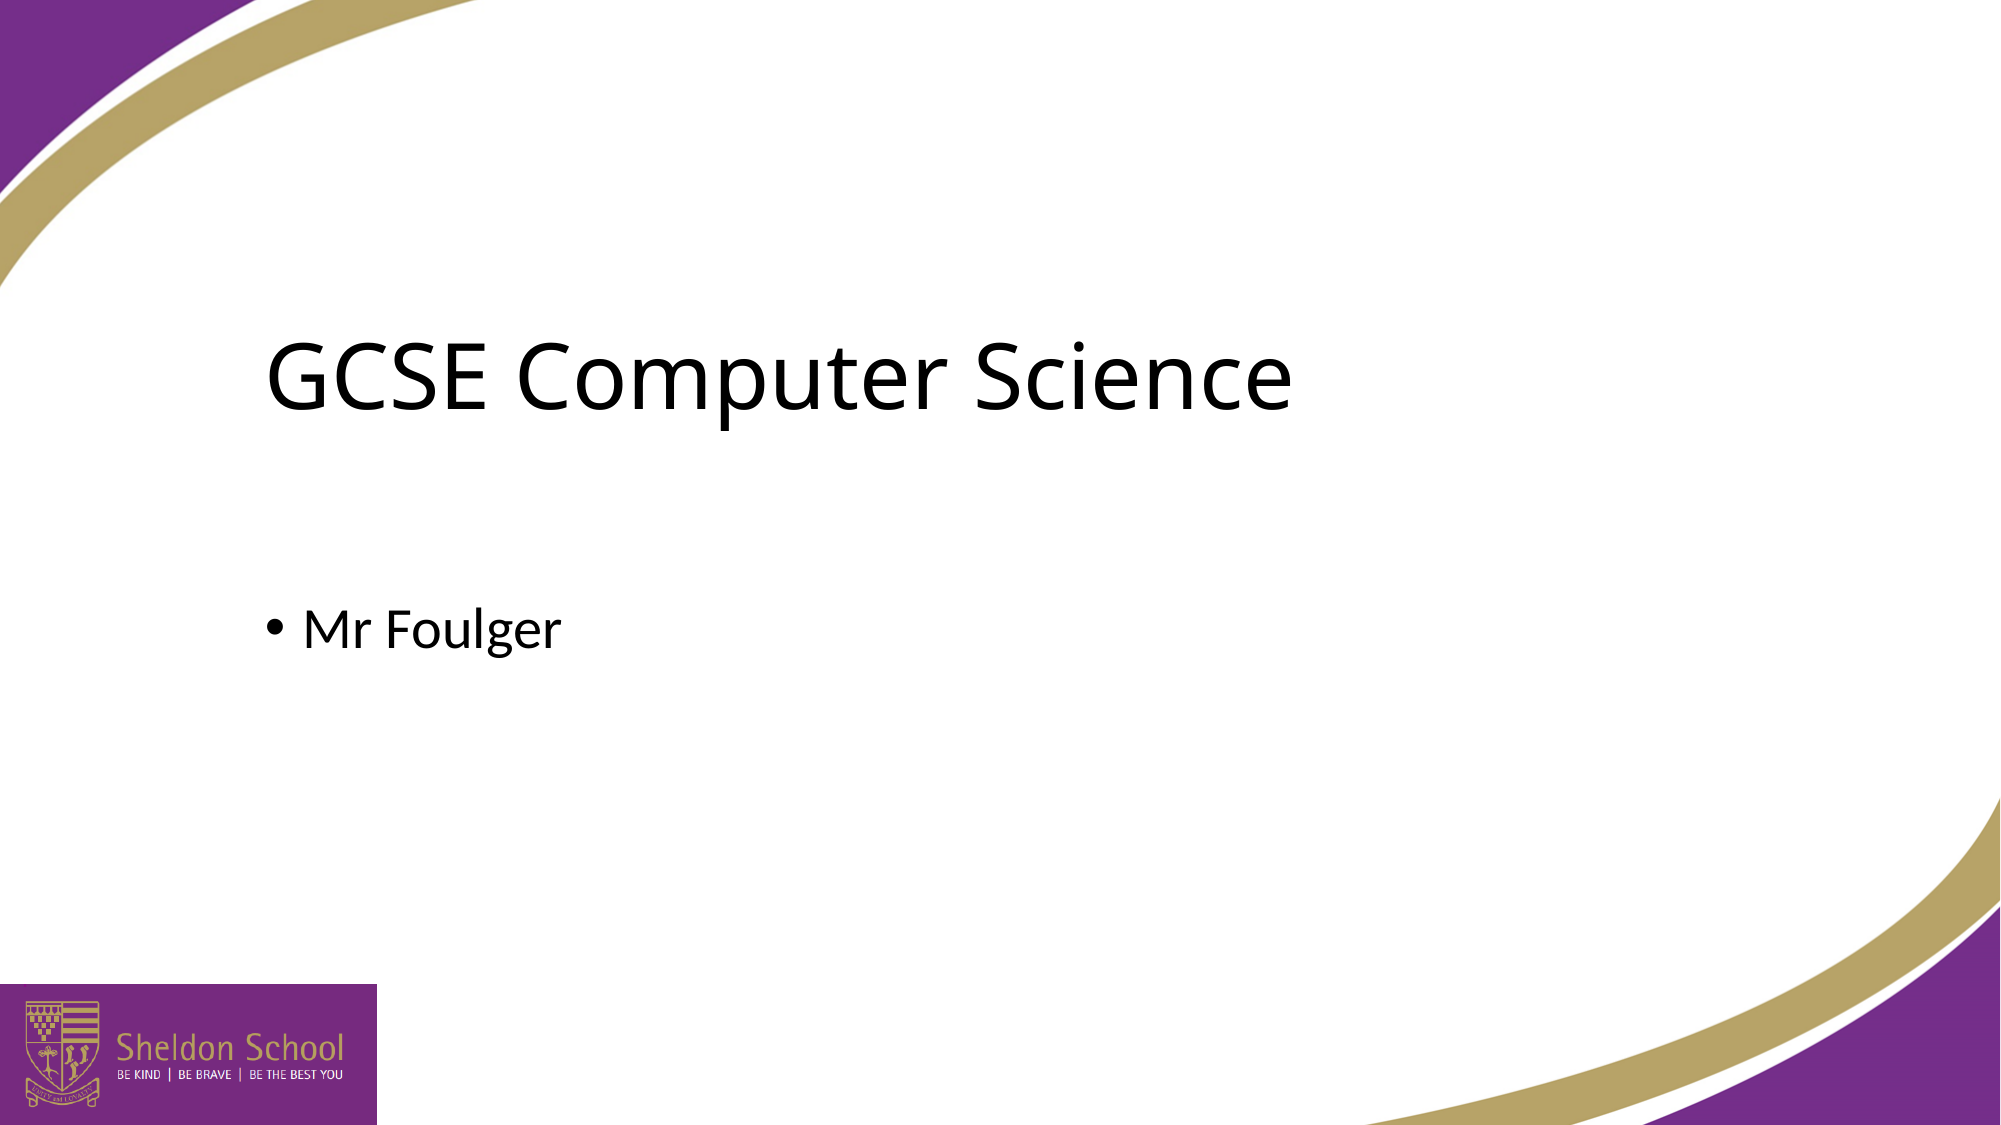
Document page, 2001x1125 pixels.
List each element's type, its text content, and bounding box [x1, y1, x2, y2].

picture [0, 0, 506, 304]
subtitle Mr Foulger [249, 590, 1750, 863]
title GCSE Computer Science [249, 184, 1750, 576]
picture [0, 984, 377, 1125]
picture [1208, 669, 2001, 1125]
